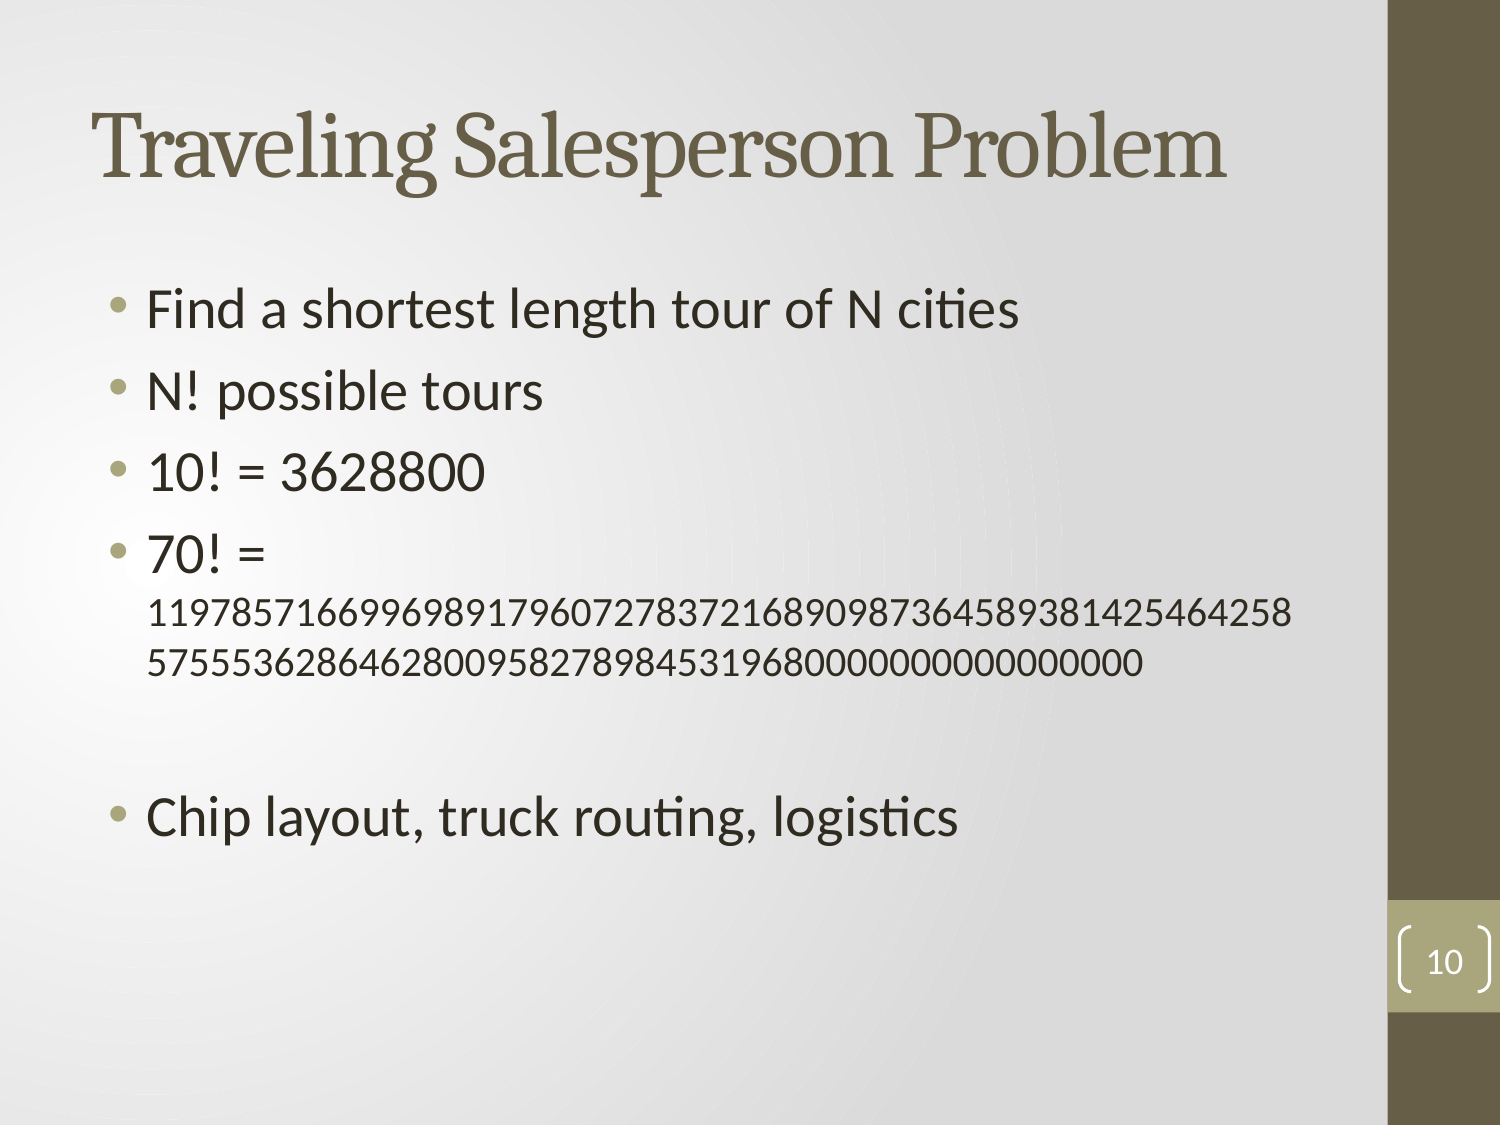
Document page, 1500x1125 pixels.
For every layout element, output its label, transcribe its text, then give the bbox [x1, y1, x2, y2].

list Find a shortest length tour of N cities N! possible tours 10! = 3628800 70! = 11978571669969891796072783721689098736458938142546425857555362864628009582789845319680000000000000000 Chip layout, truck routing, logistics [75, 262, 1325, 1050]
slide_number 10 [1397, 925, 1492, 994]
title Traveling Salesperson Problem [75, 45, 1325, 233]
